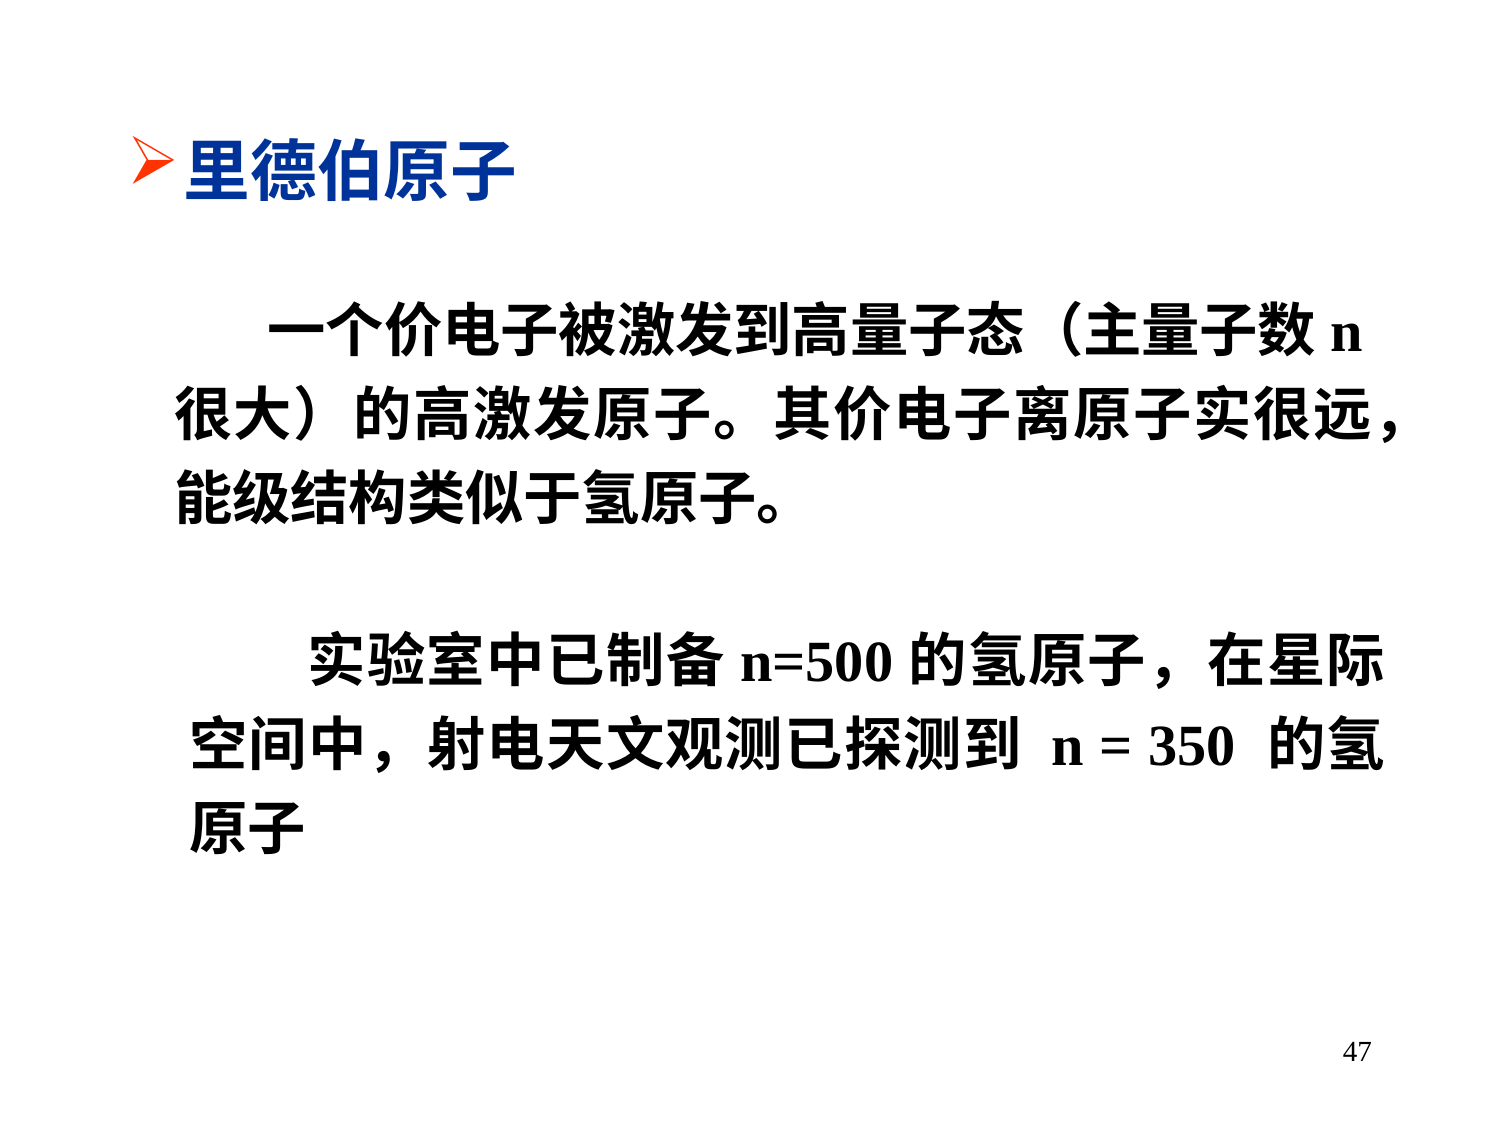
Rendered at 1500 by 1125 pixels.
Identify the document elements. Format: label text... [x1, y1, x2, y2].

list 里德伯原子 [112, 120, 585, 232]
text_box 一个价电子被激发到高量子态（主量子数n很大）的高激发原子。其价电子离原子实很远，能级结构类似于氢原子。 [159, 271, 1388, 539]
slide_number 47 [1074, 1025, 1388, 1100]
text_box 实验室中已制备n=500的氢原子，在星际空间中，射电天文观测已探测到 n = 350 的氢原子 [174, 602, 1400, 869]
